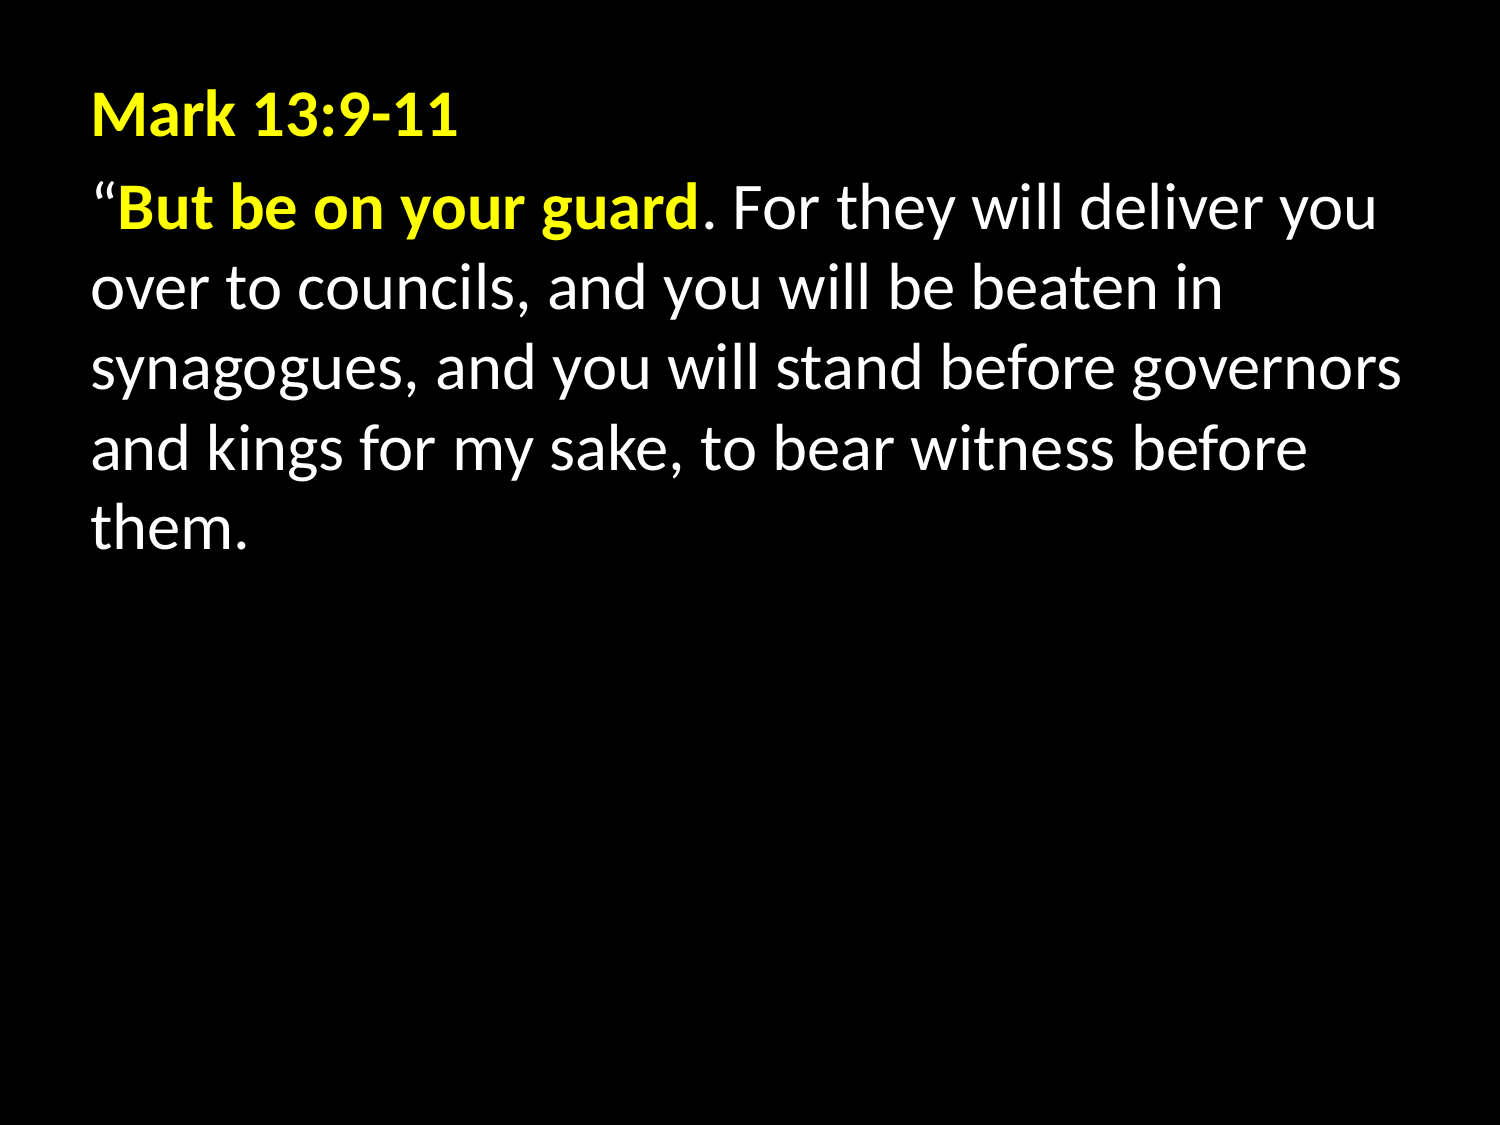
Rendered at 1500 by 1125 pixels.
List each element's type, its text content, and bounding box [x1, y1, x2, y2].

list Mark 13:9-11 “But be on your guard. For they will deliver you over to councils, and you will be beaten in synagogues, and you will stand before governors and kings for my sake, to bear witness before them. And the gospel must first be proclaimed to all nations. And when they bring you to trial and deliver you over, do not be anxious beforehand what you are to say, but say whatever is given you in that hour, for it is not you who speak, but the Holy Spirit.” [75, 62, 1425, 1067]
